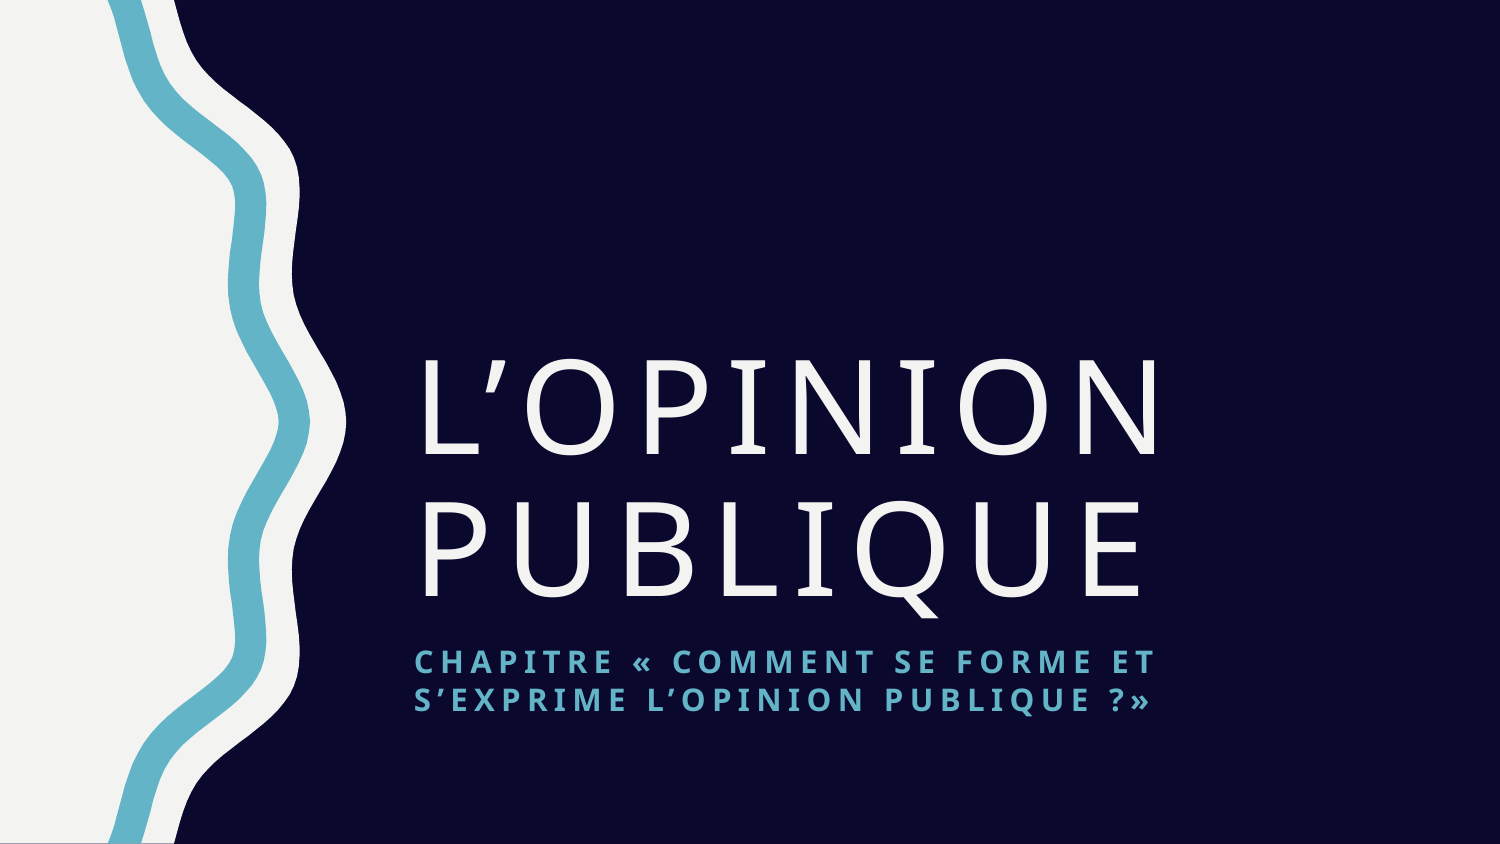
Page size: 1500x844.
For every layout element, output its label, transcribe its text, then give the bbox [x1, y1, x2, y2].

title L’opinion publique [398, 132, 1407, 633]
list Chapitre « COMMENT SE FORME ET S’EXPRIME L’OPINION PUBLIQUE ?» [398, 634, 1263, 752]
